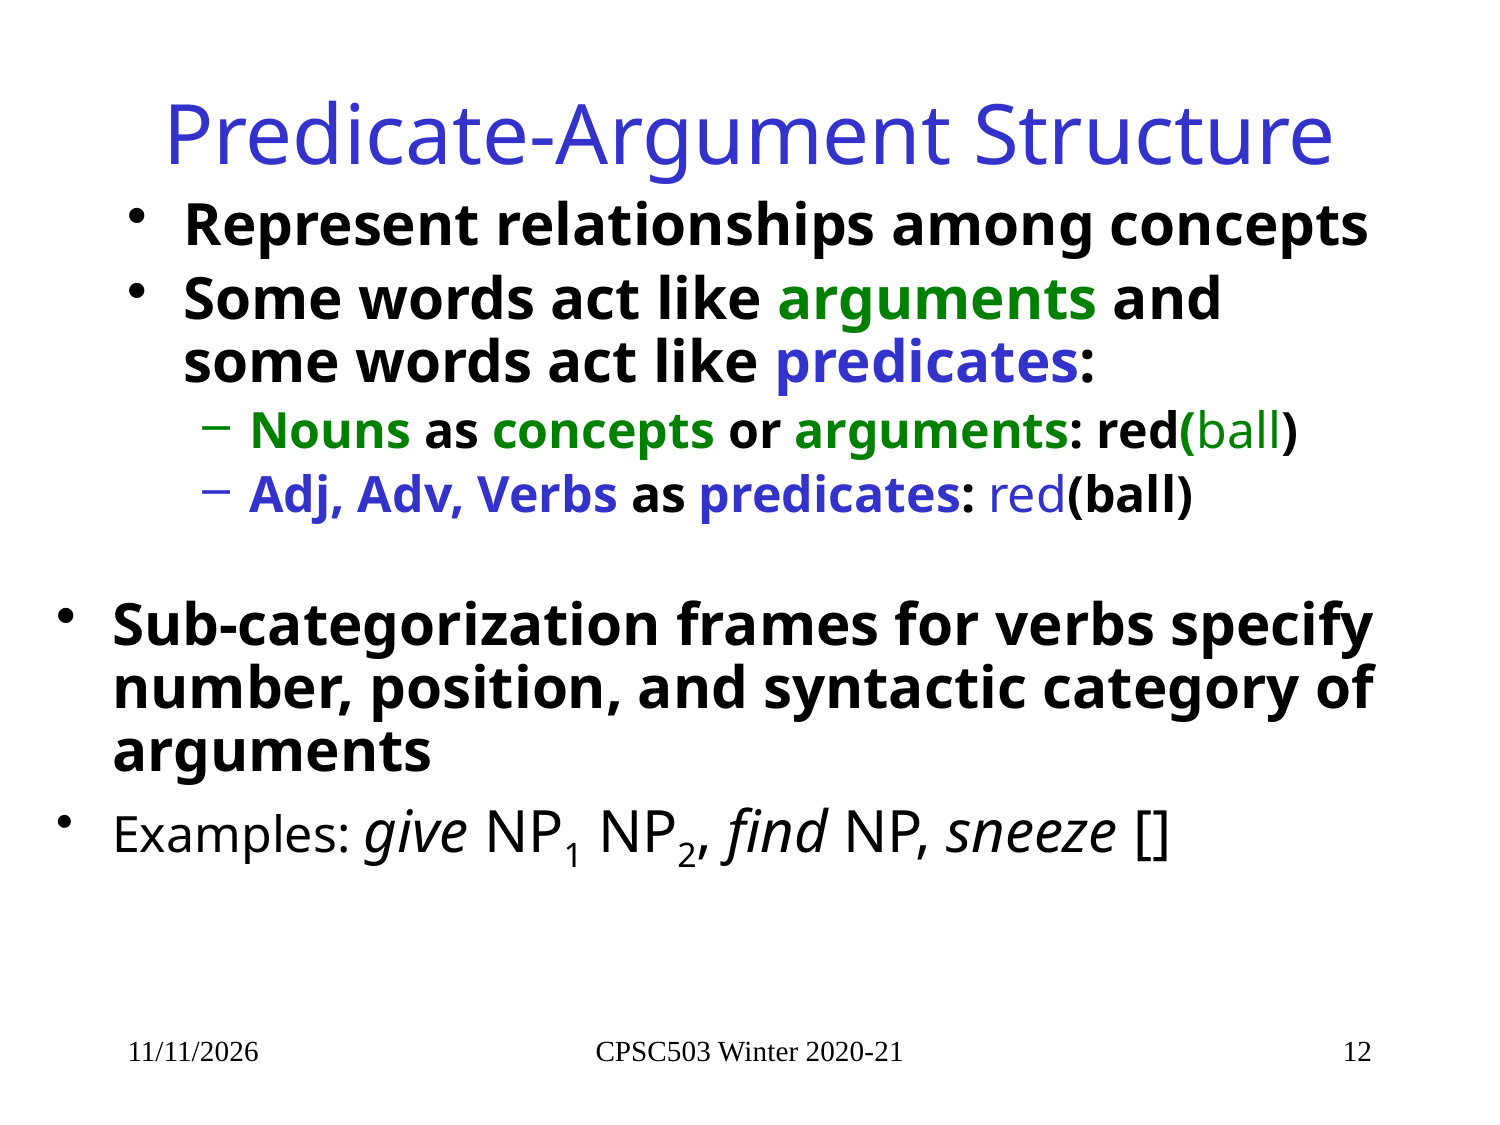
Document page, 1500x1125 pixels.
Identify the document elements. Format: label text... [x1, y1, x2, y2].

title Predicate-Argument Structure [112, 37, 1388, 187]
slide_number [112, 1024, 426, 1101]
text_box Represent relationships among concepts Some words act like arguments and some words act like predicates: Nouns as concepts or arguments: red(ball) Adj, Adv, Verbs as predicates: red(ball) [112, 187, 1388, 563]
list Sub-categorization frames for verbs specify number, position, and syntactic category of arguments Examples: give NP1 NP2, find NP, sneeze [] [40, 587, 1392, 901]
footer CPSC503 Winter 2020-21 [512, 1024, 988, 1101]
slide_number 12 [1074, 1024, 1388, 1101]
